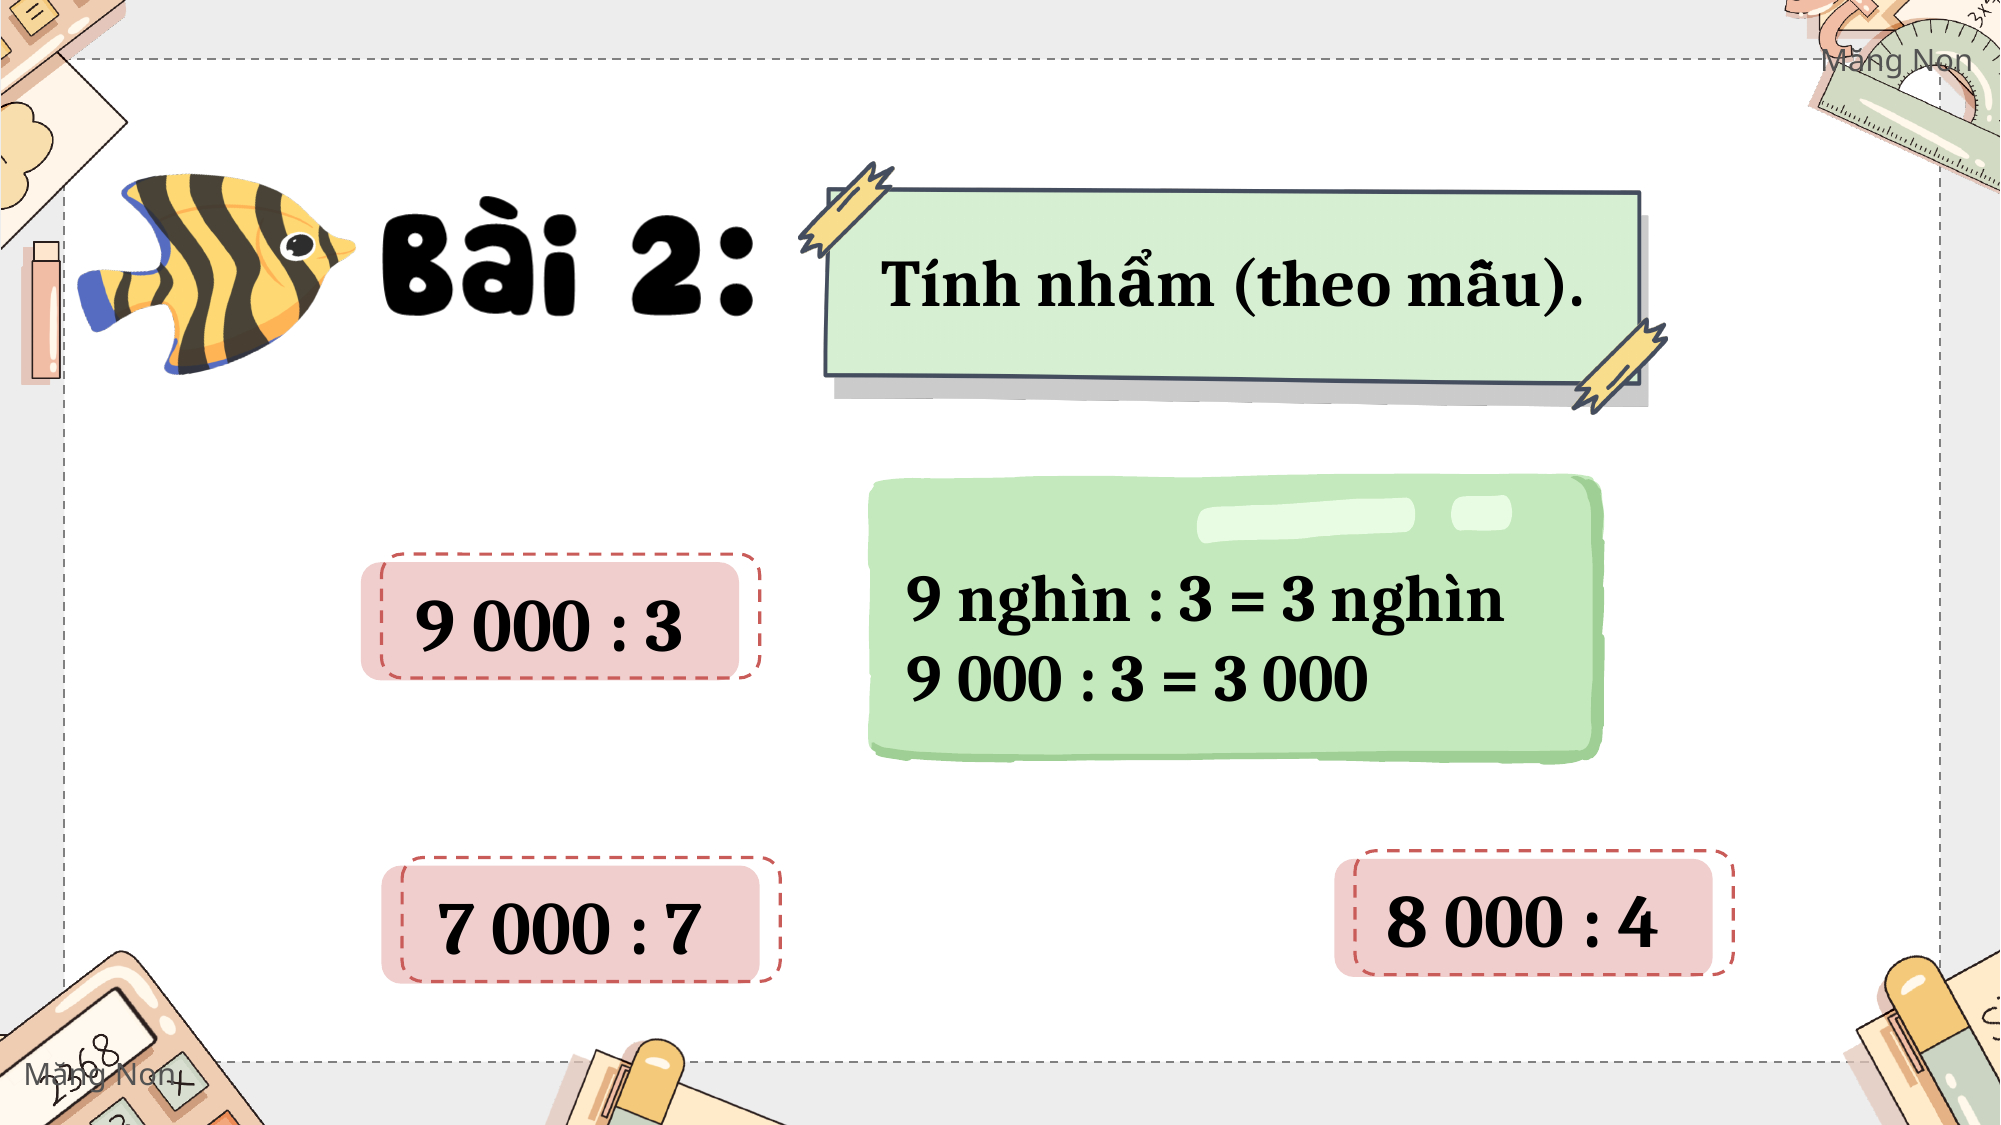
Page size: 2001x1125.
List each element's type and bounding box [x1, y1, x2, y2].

picture [1784, 0, 2000, 194]
picture [1, 0, 844, 421]
text_box [867, 473, 1605, 765]
picture [542, 1037, 801, 1125]
text_box [360, 554, 760, 681]
picture [1842, 949, 2000, 1125]
picture [0, 949, 265, 1125]
text_box [381, 857, 781, 984]
text_box [844, 161, 1668, 415]
text_box [1334, 850, 1734, 977]
